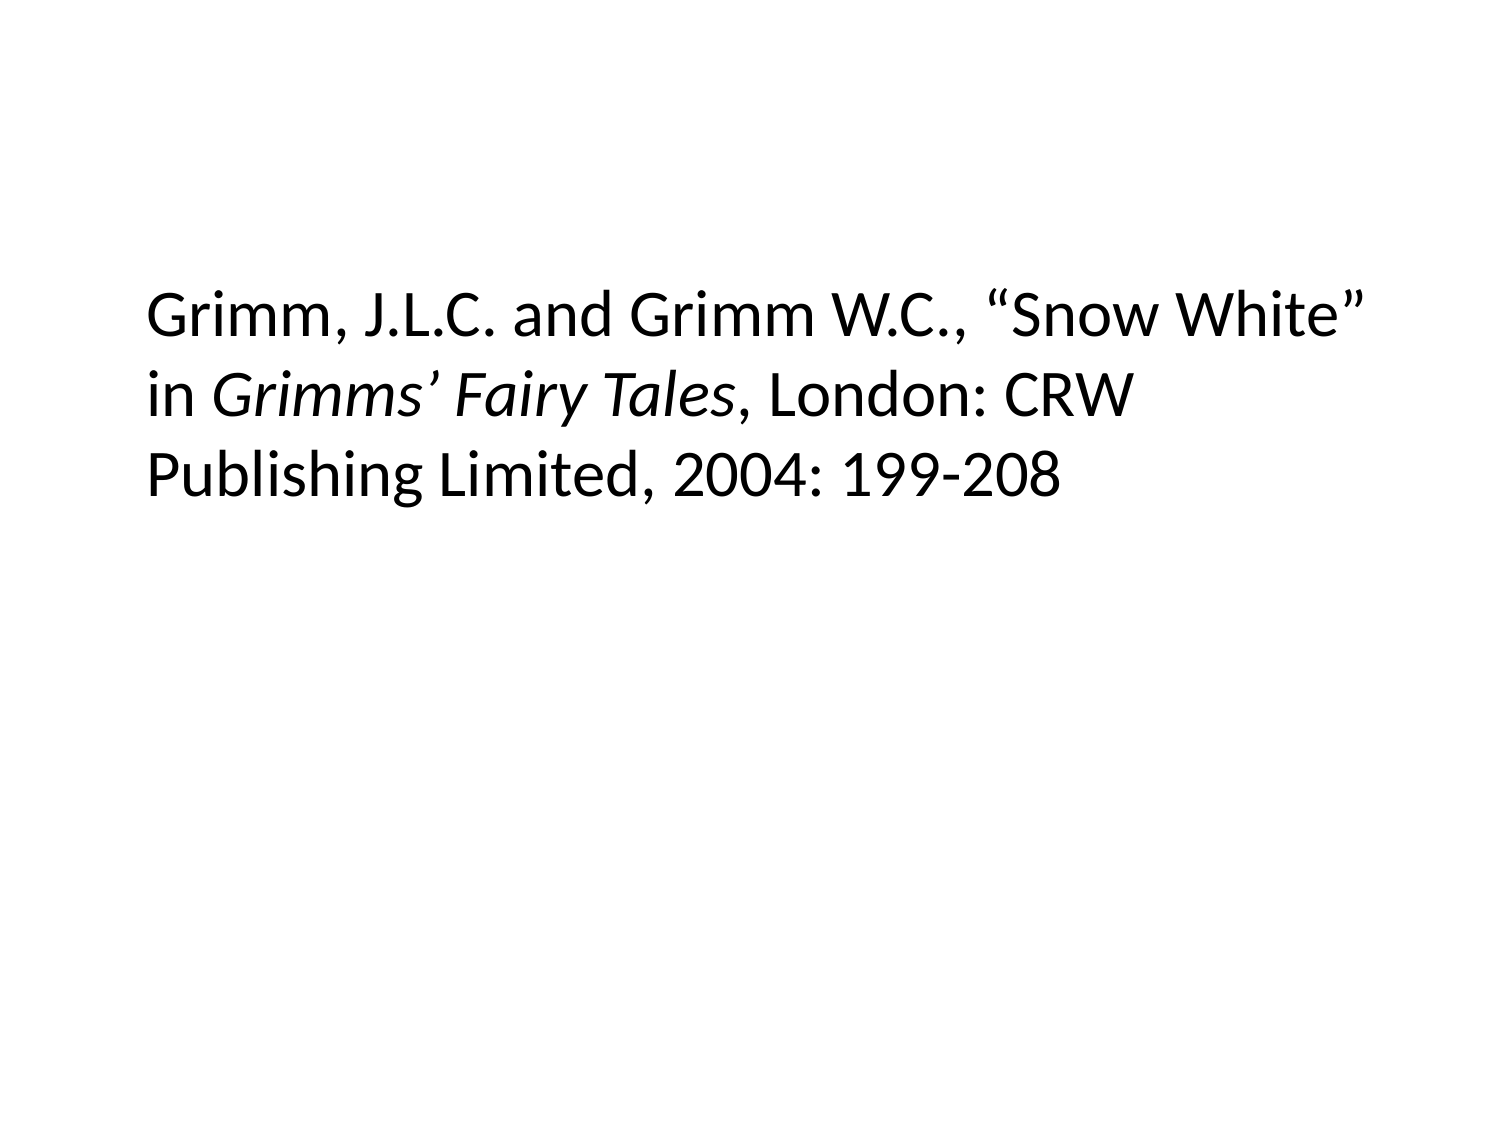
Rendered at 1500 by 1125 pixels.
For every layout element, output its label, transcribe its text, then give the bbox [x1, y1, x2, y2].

list Grimm, J.L.C. and Grimm W.C., “Snow White” in Grimms’ Fairy Tales, London: CRW Publishing Limited, 2004: 199-208 [75, 262, 1425, 1005]
